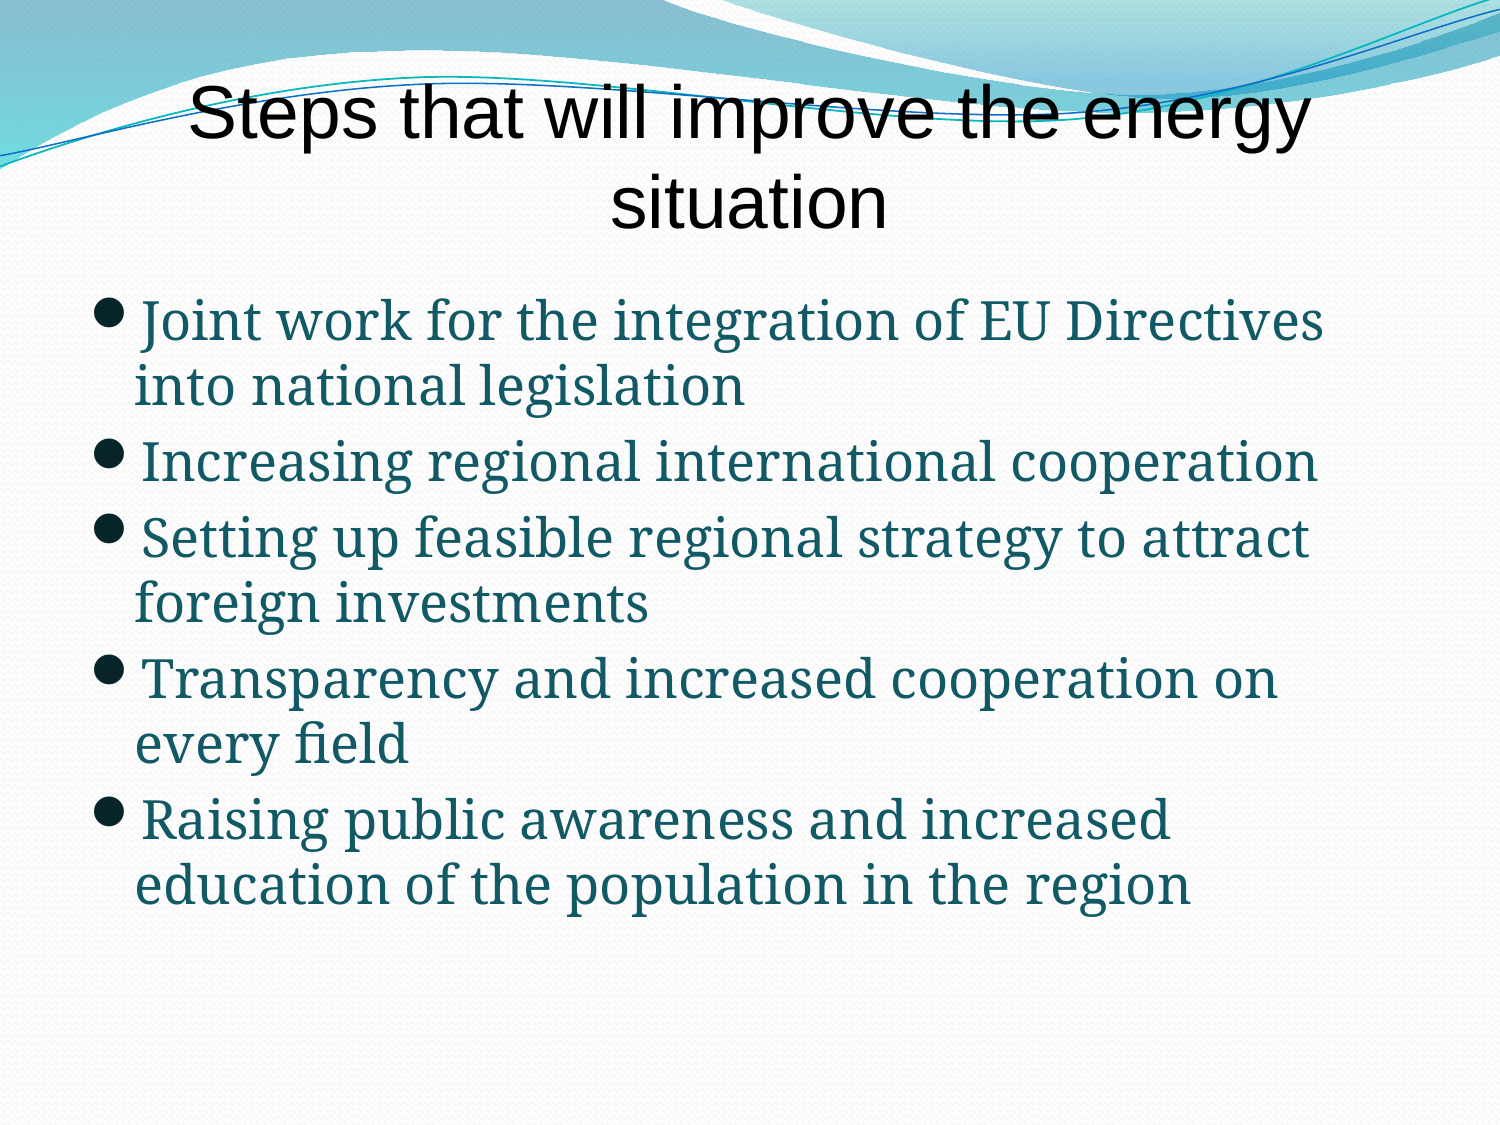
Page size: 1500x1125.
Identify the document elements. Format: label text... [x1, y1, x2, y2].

list Joint work for the integration of EU Directives into national legislation Increasing regional international cooperation Setting up feasible regional strategy to attract foreign investments Transparency and increased cooperation on every field Raising public awareness and increased education of the population in the region [75, 278, 1425, 1024]
title Steps that will improve the energy situation [75, 54, 1425, 244]
